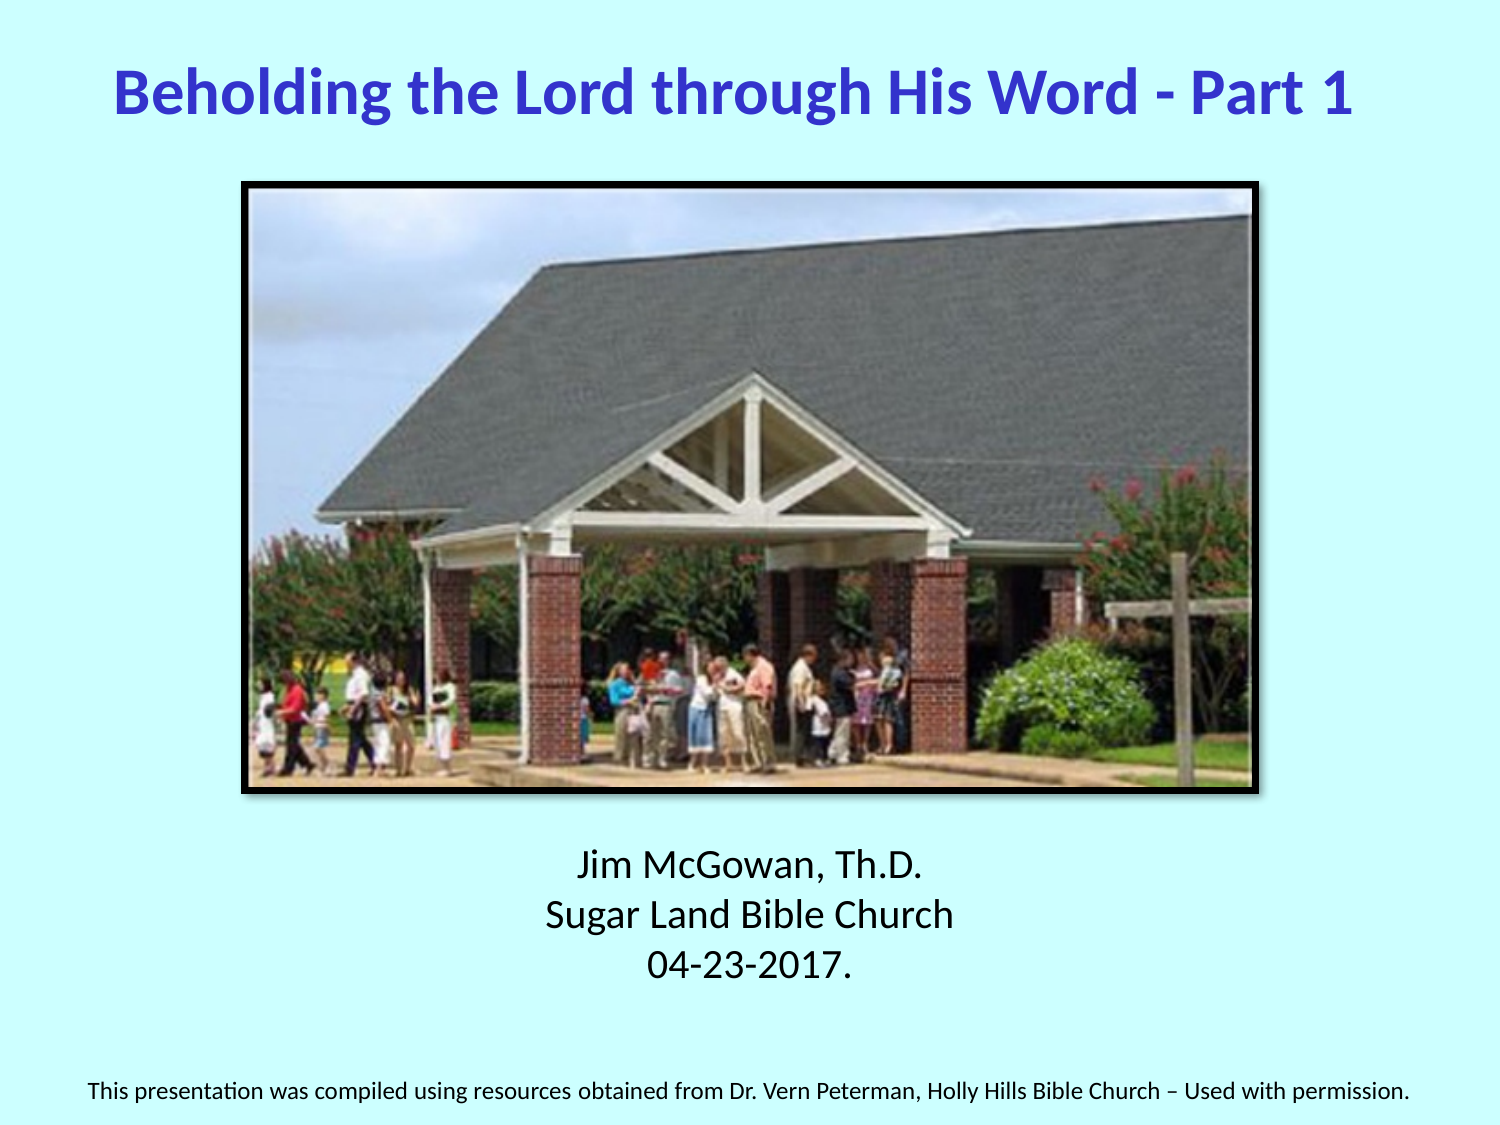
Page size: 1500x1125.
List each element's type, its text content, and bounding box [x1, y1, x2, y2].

picture [247, 187, 1253, 788]
text_box This presentation was compiled using resources obtained from Dr. Vern Peterman, Holly Hills Bible Church – Used with permission. [68, 1067, 1432, 1112]
text_box Jim McGowan, Th.D. Sugar Land Bible Church 04-23-2017. [515, 824, 985, 998]
title Beholding the Lord through His Word - Part 1 [0, 37, 1469, 138]
